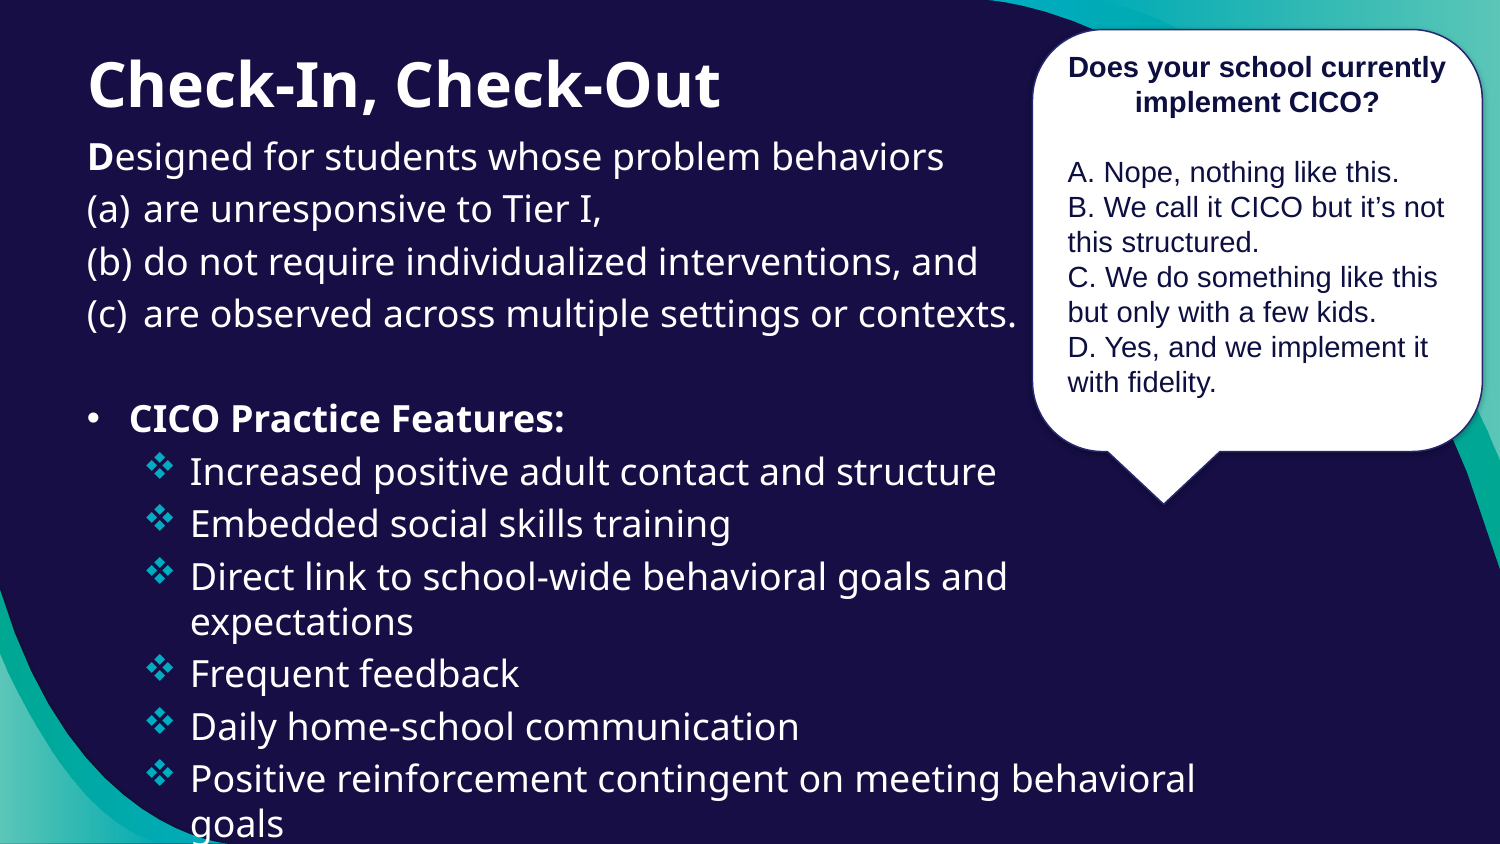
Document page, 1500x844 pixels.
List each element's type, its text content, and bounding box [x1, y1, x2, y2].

title Check-In, Check-Out [72, 29, 1083, 125]
text_box Designed for students whose problem behaviors are unresponsive to Tier I, do not require individualized interventions, and are observed across multiple settings or contexts. CICO Practice Features: Increased positive adult contact and structure Embedded social skills training Direct link to school-wide behavioral goals and expectations Frequent feedback Daily home-school communication Positive reinforcement contingent on meeting behavioral goals Can be slightly modified based on student need or response [72, 125, 1226, 844]
text_box Does your school currently implement CICO? A. Nope, nothing like this. B. We call it CICO but it’s not this structured. C. We do something like this but only with a few kids. D. Yes, and we implement it with fidelity. [1031, 28, 1484, 505]
